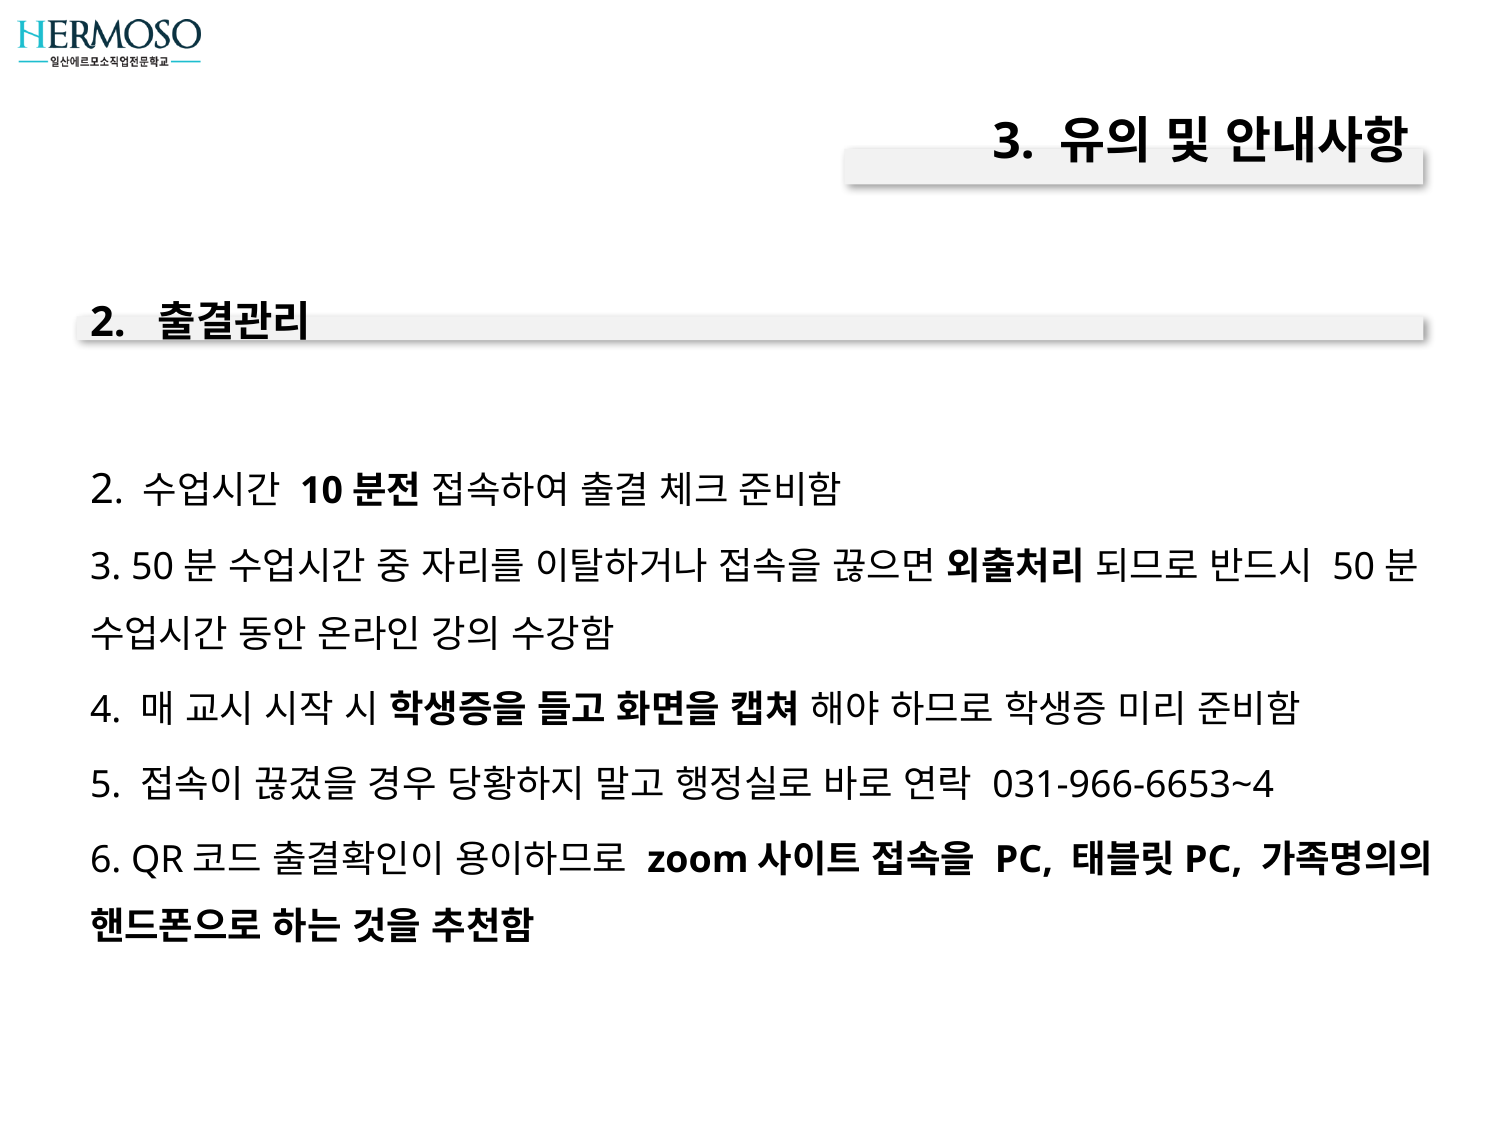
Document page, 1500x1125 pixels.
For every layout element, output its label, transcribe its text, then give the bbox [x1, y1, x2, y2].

picture [17, 18, 201, 67]
list 2. 출결관리 2. 수업시간 10분전 접속하여 출결 체크 준비함 3. 50분 수업시간 중 자리를 이탈하거나 접속을 끊으면 외출처리 되므로 반드시 50분 수업시간 동안 온라인 강의 수강함 4. 매 교시 시작 시 학생증을 들고 화면을 캡쳐 해야 하므로 학생증 미리 준비함 5. 접속이 끊겼을 경우 당황하지 말고 행정실로 바로 연락 031-966-6653~4 6. QR코드 출결확인이 용이하므로 zoom사이트 접속을 PC, 태블릿PC, 가족명의의 핸드폰으로 하는 것을 추천함 [75, 262, 1500, 1106]
title 3. 유의 및 안내사항 [75, 45, 1425, 233]
